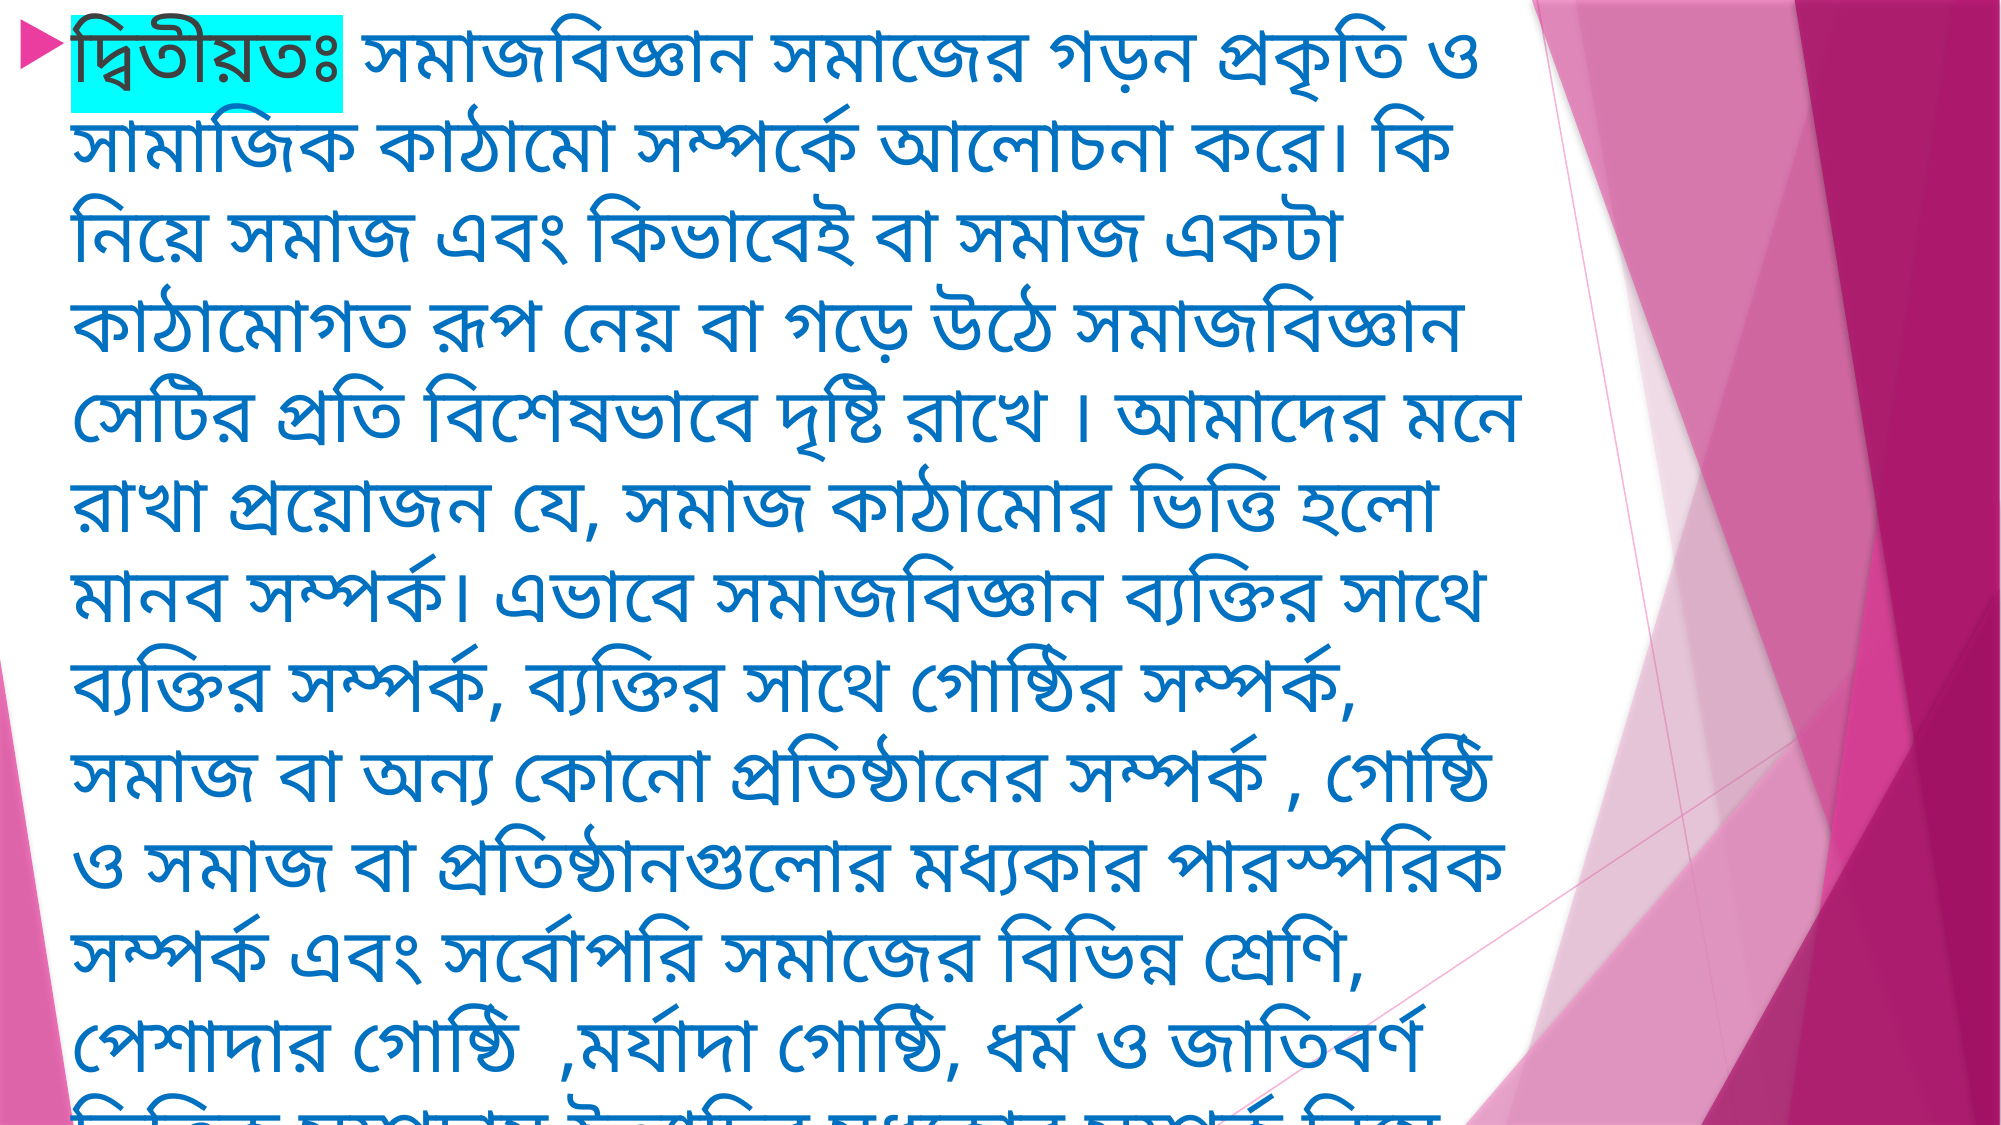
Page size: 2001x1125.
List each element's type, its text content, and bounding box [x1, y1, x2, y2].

list দ্বিতীয়তঃ সমাজবিজ্ঞান সমাজের গড়ন প্রকৃতি ও সামাজিক কাঠামো সম্পর্কে আলোচনা করে। কি নিয়ে সমাজ এবং কিভাবেই বা সমাজ একটা কাঠামোগত রূপ নেয় বা গড়ে উঠে সমাজবিজ্ঞান সেটির প্রতি বিশেষভাবে দৃষ্টি রাখে । আমাদের মনে রাখা প্রয়োজন যে, সমাজ কাঠামোর ভিত্তি হলো মানব সম্পর্ক। এভাবে সমাজবিজ্ঞান ব্যক্তির সাথে ব্যক্তির সম্পর্ক, ব্যক্তির সাথে গোষ্ঠির সম্পর্ক, সমাজ বা অন্য কোনো প্রতিষ্ঠানের সম্পর্ক , গোষ্ঠি ও সমাজ বা প্রতিষ্ঠানগুলোর মধ্যকার পারস্পরিক সম্পর্ক এবং সর্বোপরি সমাজের বিভিন্ন শ্রেণি, পেশাদার গোষ্ঠি ,মর্যাদা গোষ্ঠি, ধর্ম ও জাতিবর্ণ ভিত্তিক সম্প্রদায় ইত্যাদির মধ্যকার সম্পর্ক নিয়ে আলোচনা ও বিচার বিশ্লেষণ করে। [0, 0, 1564, 1125]
